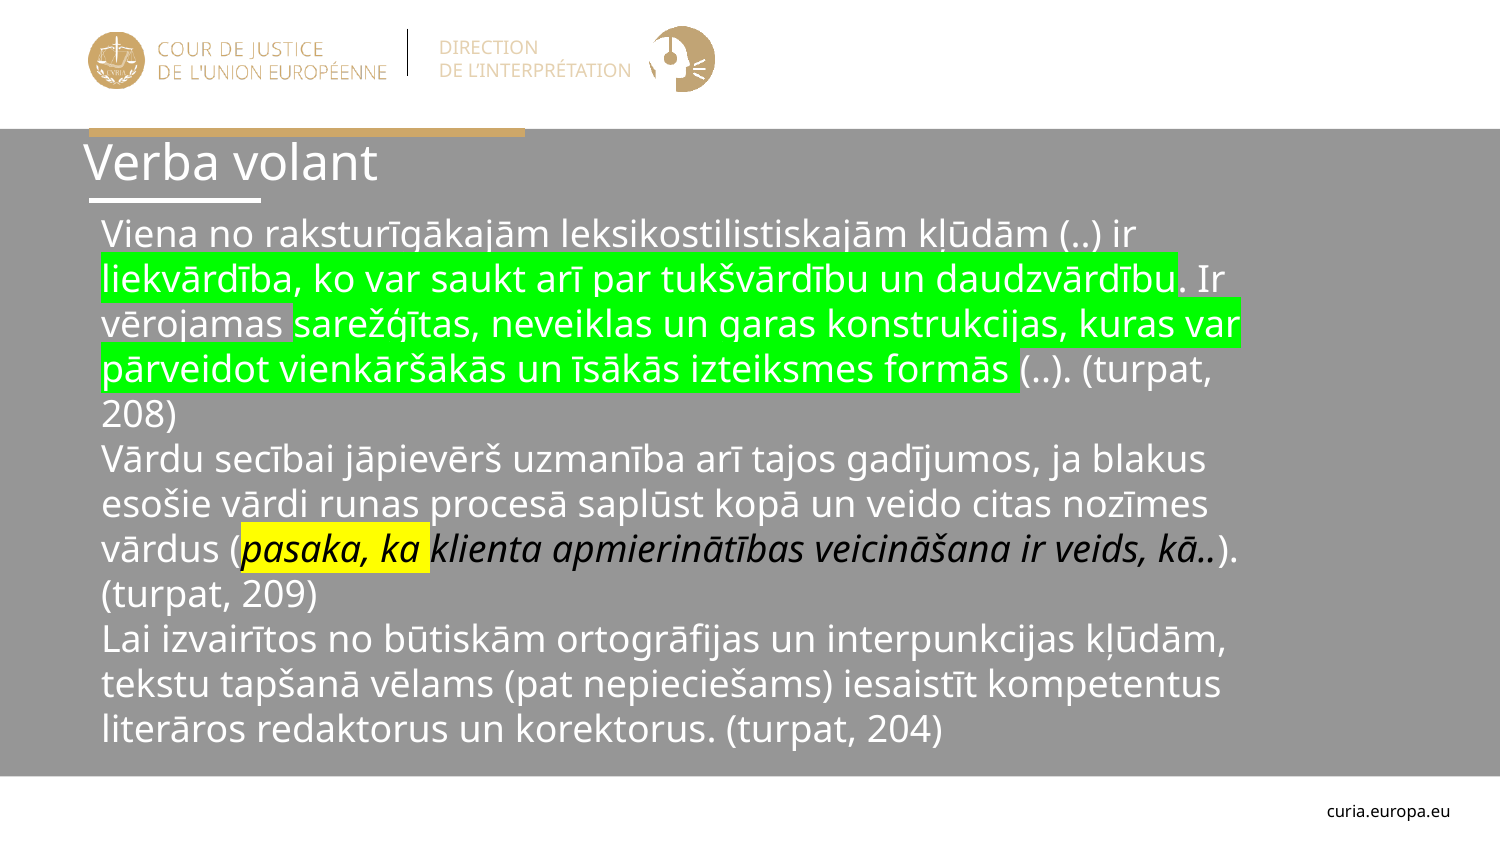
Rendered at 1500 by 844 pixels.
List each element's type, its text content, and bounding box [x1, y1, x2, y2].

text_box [407, 26, 976, 92]
picture [88, 32, 387, 89]
text_box Viena no raksturīgākajām leksikostilistiskajām kļūdām (..) ir liekvārdība, ko var saukt arī par tukšvārdību un daudzvārdību. Ir vērojamas sarežģītas, neveiklas un garas konstrukcijas, kuras var pārveidot vienkāršākās un īsākās izteiksmes formās (..). (turpat, 208) Vārdu secībai jāpievērš uzmanība arī tajos gadījumos, ja blakus esošie vārdi runas procesā saplūst kopā un veido citas nozīmes vārdus (pasaka, ka klienta apmierinātības veicināšana ir veids, kā..). (turpat, 209) Lai izvairītos no būtiskām ortogrāfijas un interpunkcijas kļūdām, tekstu tapšanā vēlams (pat nepieciešams) iesaistīt kompetentus literāros redaktorus un korektorus. (turpat, 204) [86, 202, 1268, 757]
list Verba volant [68, 123, 1160, 282]
